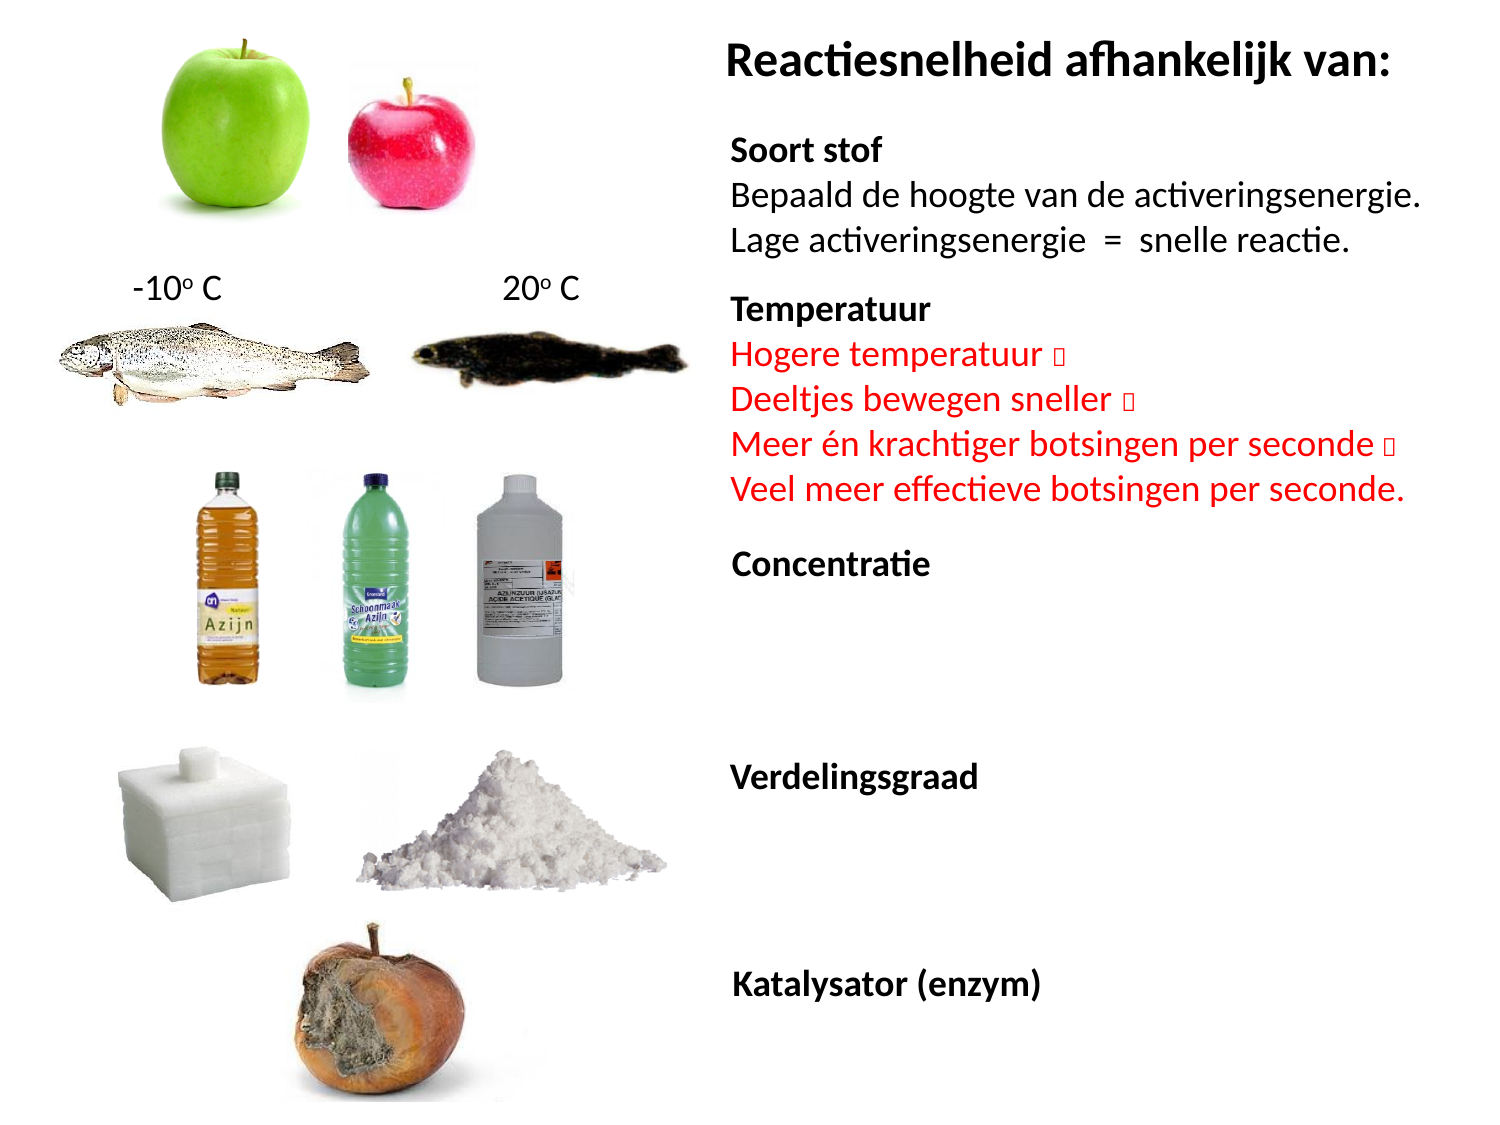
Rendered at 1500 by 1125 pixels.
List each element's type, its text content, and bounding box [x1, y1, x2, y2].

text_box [116, 463, 575, 664]
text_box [46, 247, 560, 466]
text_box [565, 117, 1500, 1059]
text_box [158, 15, 479, 225]
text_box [116, 665, 667, 977]
text_box Reactiesnelheid afhankelijk van: [483, 19, 1424, 94]
picture [208, 977, 547, 1102]
